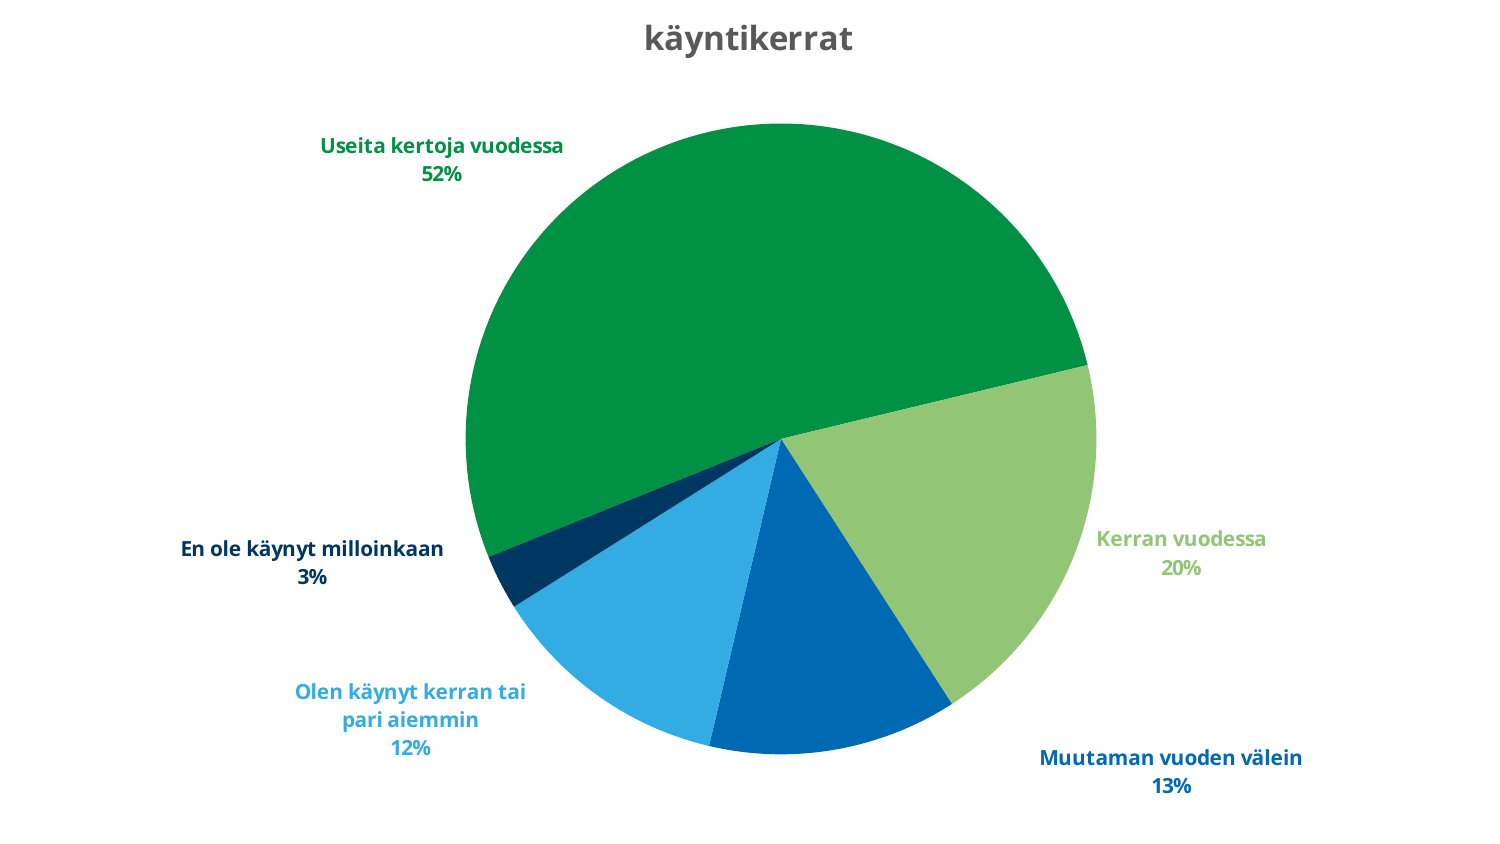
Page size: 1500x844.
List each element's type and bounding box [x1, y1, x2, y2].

chart [114, 0, 1386, 844]
